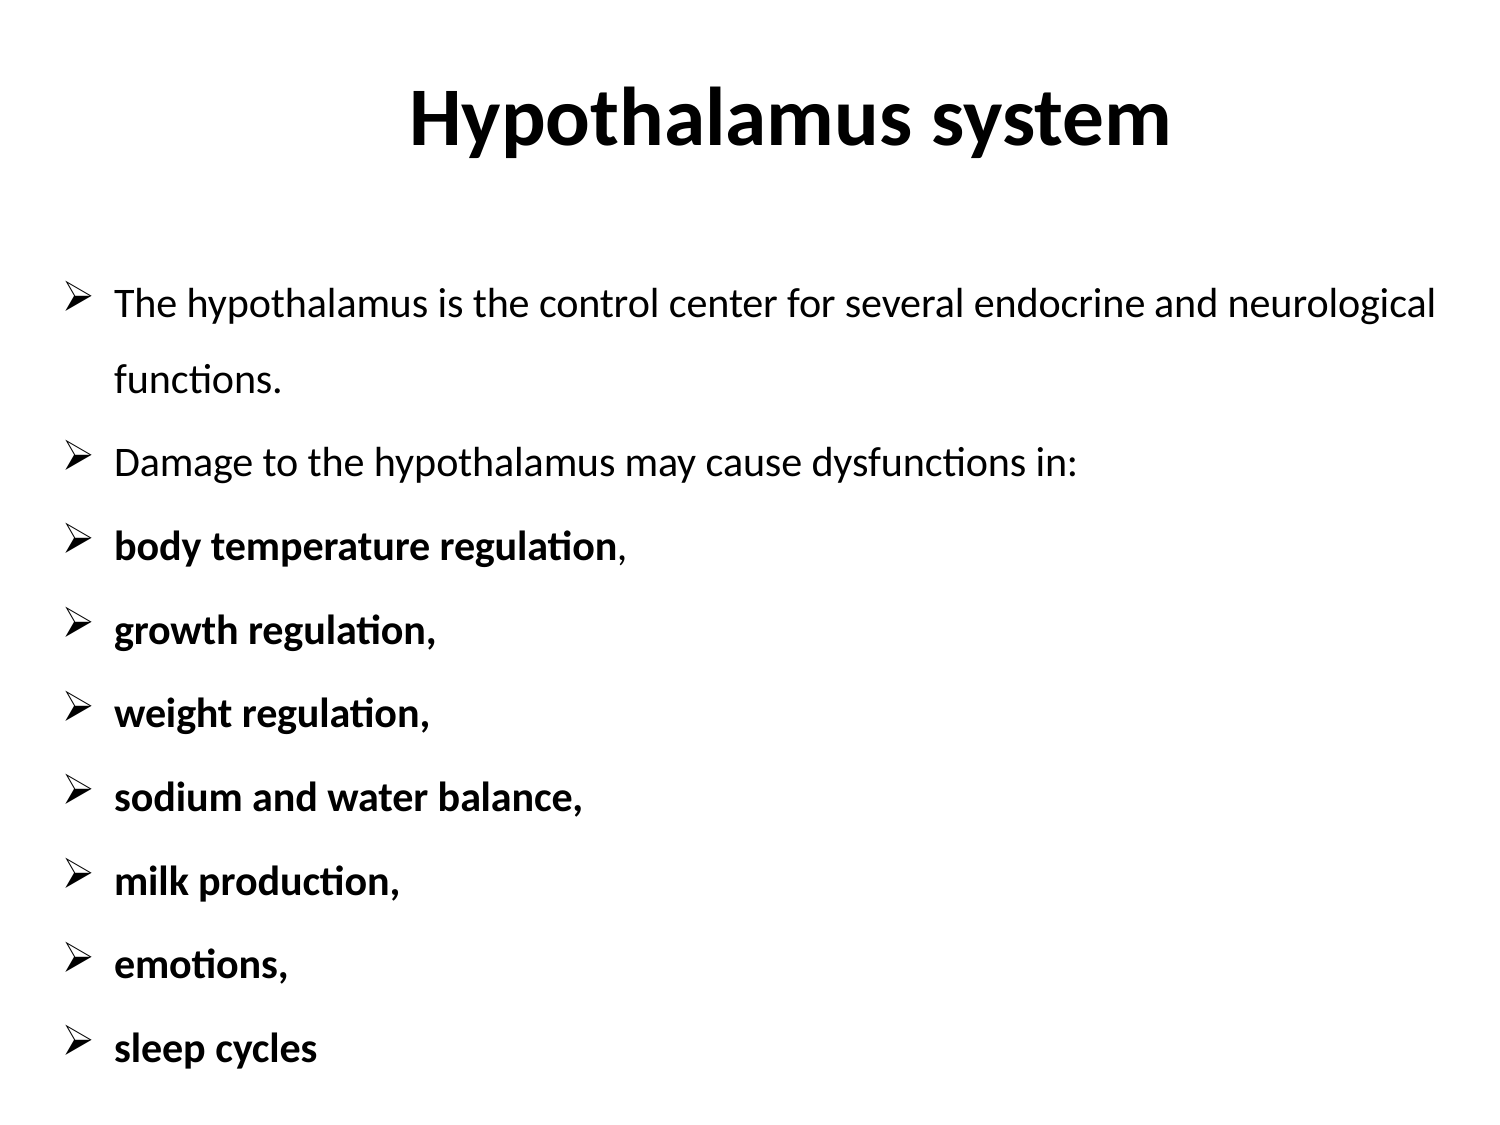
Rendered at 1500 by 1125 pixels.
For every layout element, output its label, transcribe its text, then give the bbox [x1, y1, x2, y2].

list The hypothalamus is the control center for several endocrine and neurological functions. Damage to the hypothalamus may cause dysfunctions in: body temperature regulation, growth regulation, weight regulation, sodium and water balance, milk production, emotions, sleep cycles [46, 243, 1465, 1090]
title Hypothalamus system [135, 45, 1425, 173]
